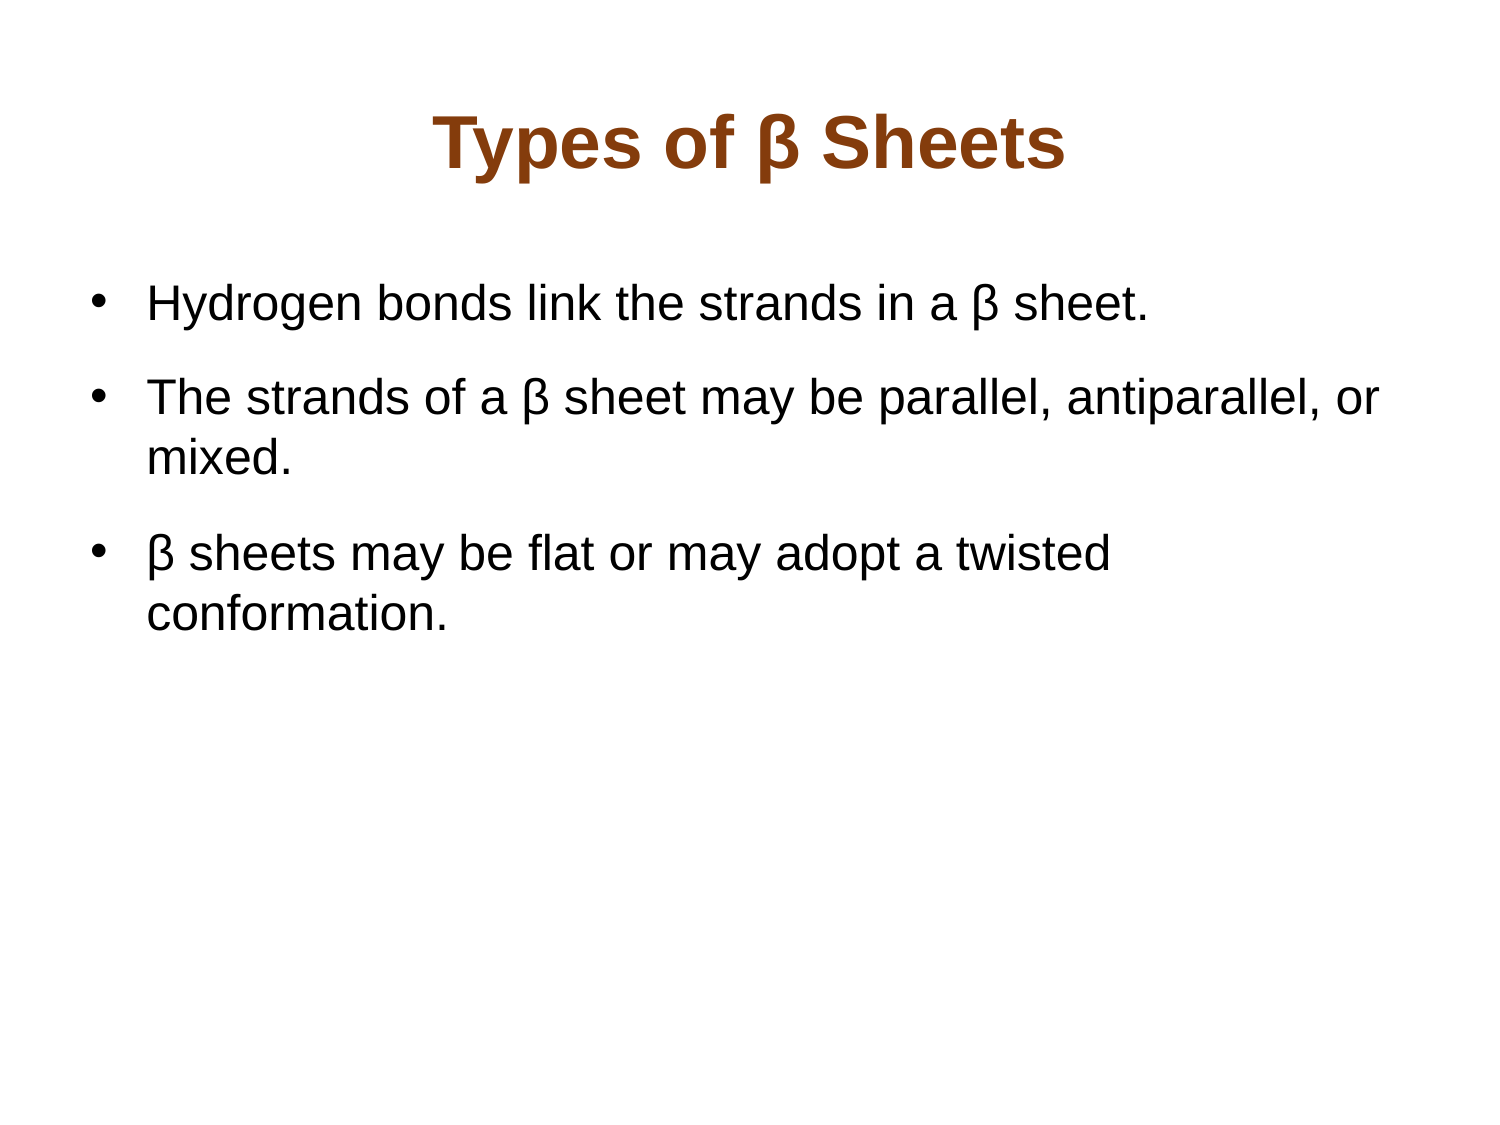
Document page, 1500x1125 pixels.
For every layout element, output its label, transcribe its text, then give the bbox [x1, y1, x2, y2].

title Types of β Sheets [75, 45, 1425, 233]
list Hydrogen bonds link the strands in a β sheet. The strands of a β sheet may be parallel, antiparallel, or mixed. β sheets may be flat or may adopt a twisted conformation. [75, 262, 1425, 1005]
